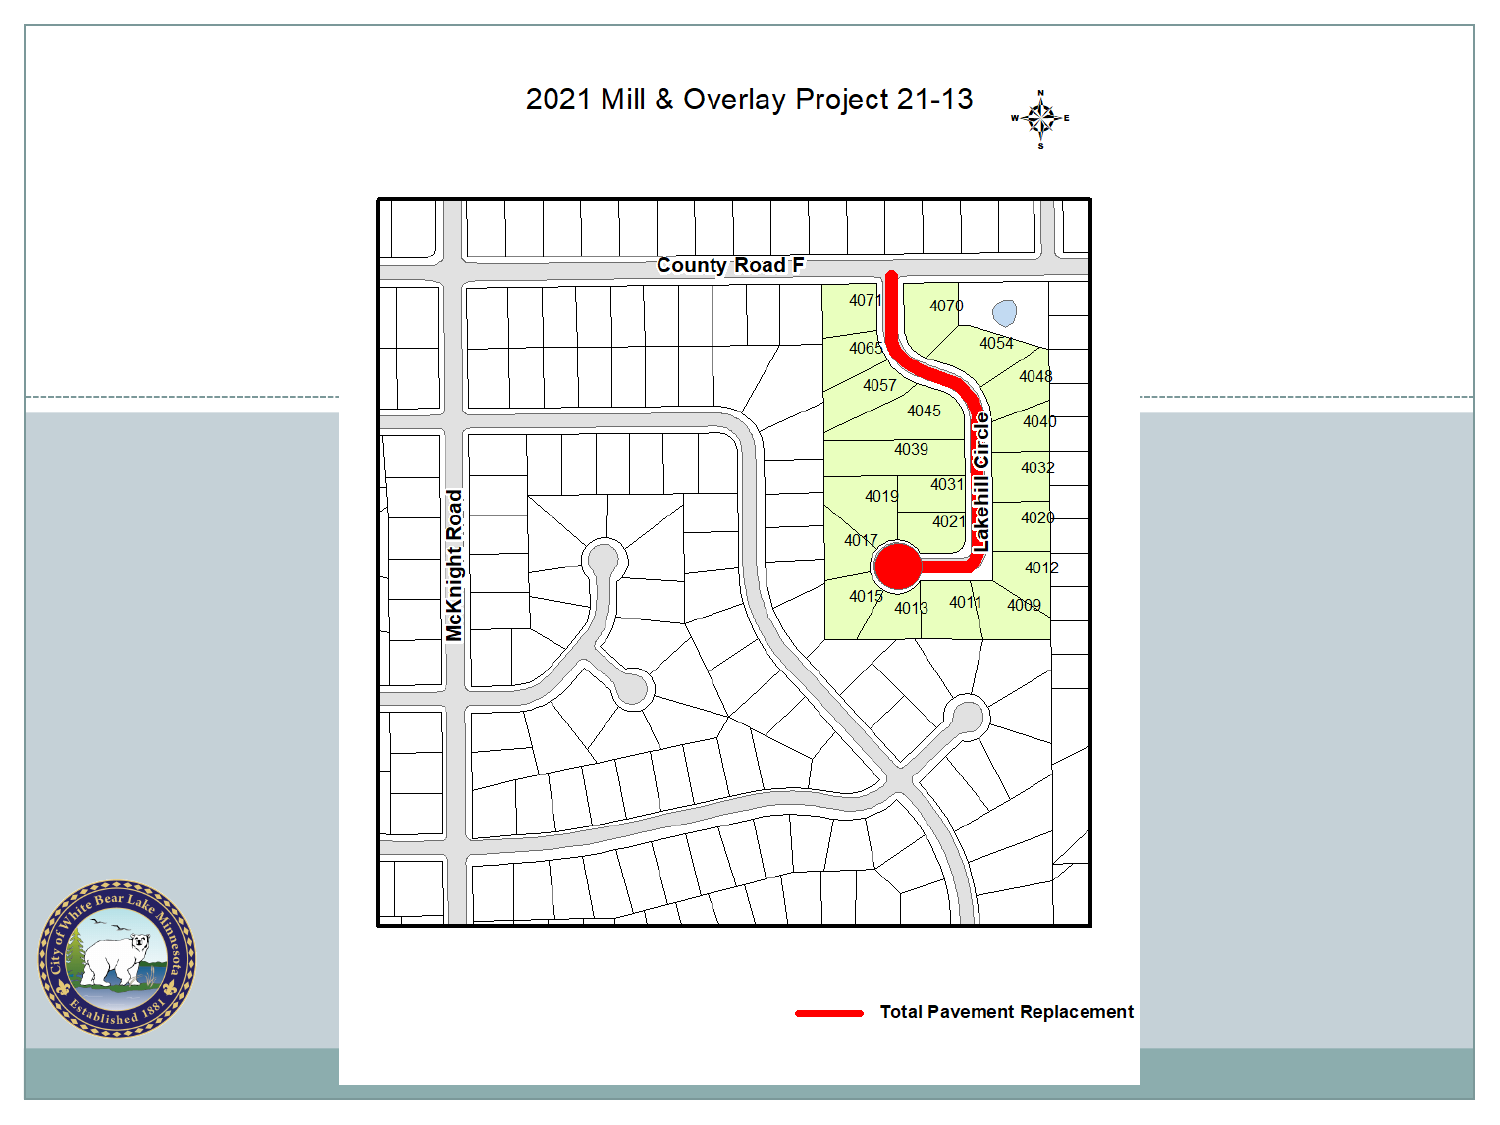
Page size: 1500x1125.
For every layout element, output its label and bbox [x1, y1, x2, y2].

picture [339, 49, 1140, 1086]
picture [37, 874, 202, 1039]
